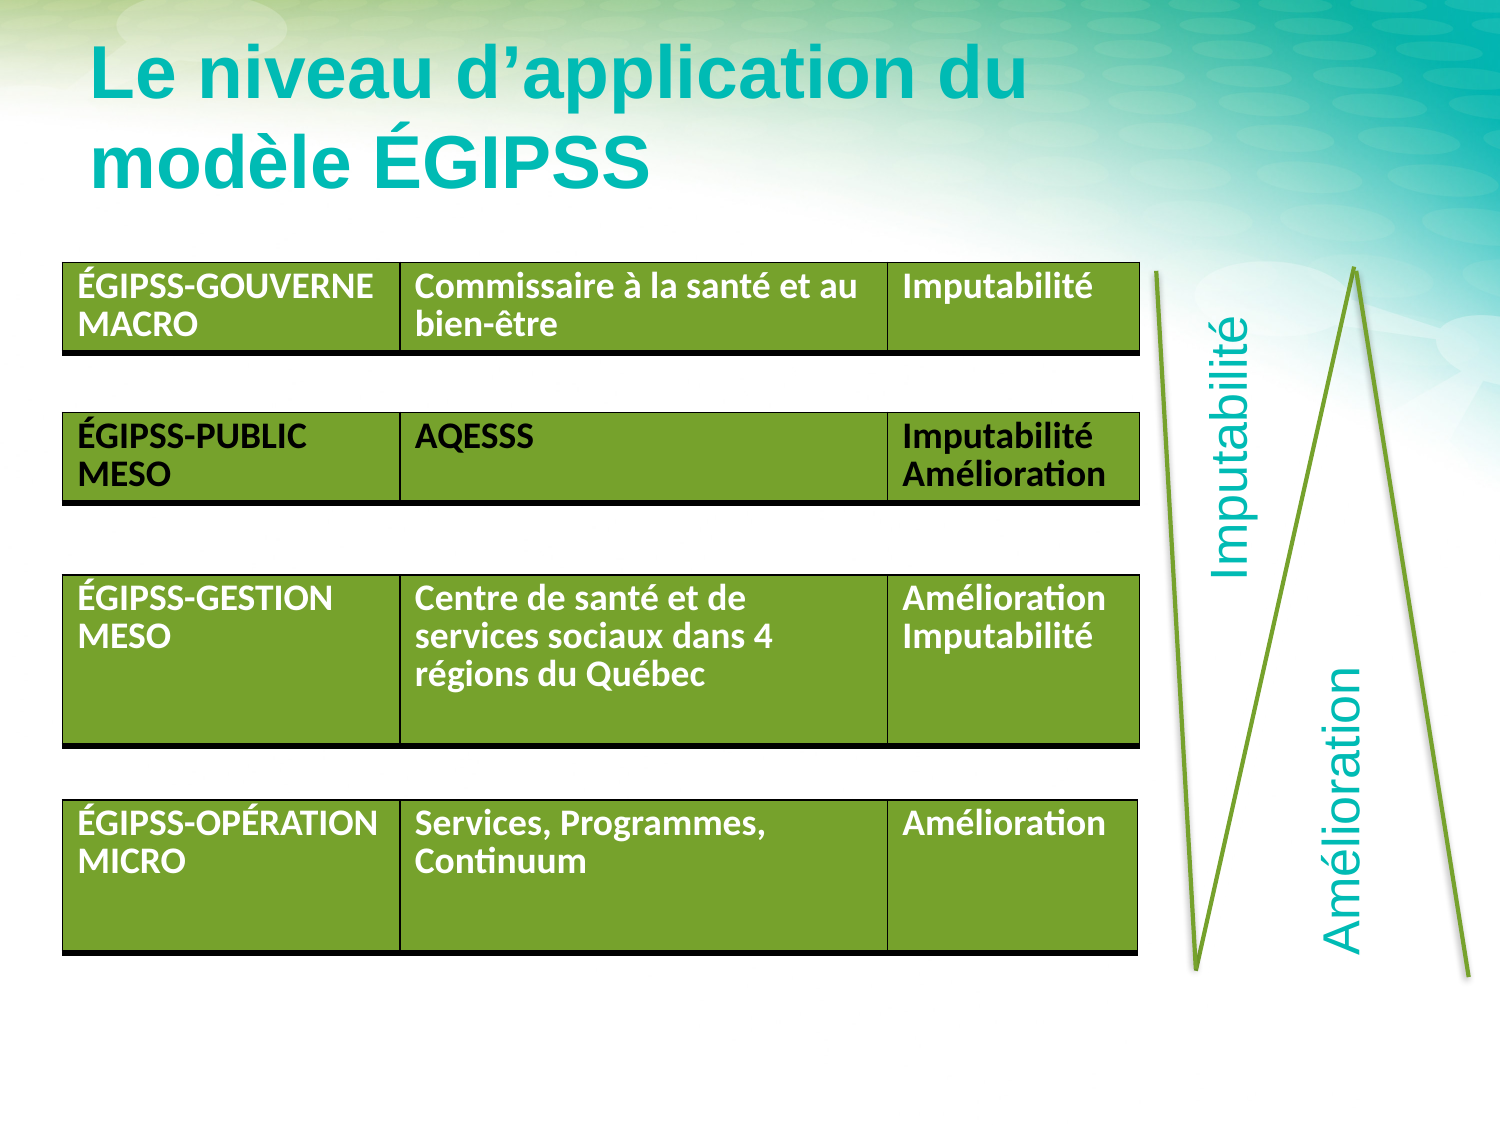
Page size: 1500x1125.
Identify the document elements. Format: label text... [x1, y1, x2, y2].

table_header Centre de santé et de services sociaux dans 4 régions du Québec [401, 576, 887, 743]
table_header ÉGIPSS-GESTION MESO [63, 576, 399, 743]
table_header Imputabilité Amélioration [888, 413, 1139, 500]
table_header ÉGIPSS-OPÉRATION MICRO [63, 801, 399, 950]
table_header Commissaire à la santé et au bien-être [401, 263, 887, 350]
table_header Imputabilité [888, 263, 1139, 350]
table_header Amélioration [888, 801, 1137, 950]
table_header ÉGIPSS-GOUVERNE MACRO [63, 263, 399, 350]
title Le niveau d’application du modèle ÉGIPSS [75, 23, 1213, 211]
picture [0, 0, 1500, 1125]
table_header Amélioration Imputabilité [888, 576, 1139, 743]
table_header Services, Programmes, Continuum [401, 801, 887, 950]
table_header ÉGIPSS-PUBLIC MESO [63, 413, 399, 500]
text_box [1155, 266, 1469, 978]
table_header AQESSS [401, 413, 887, 500]
